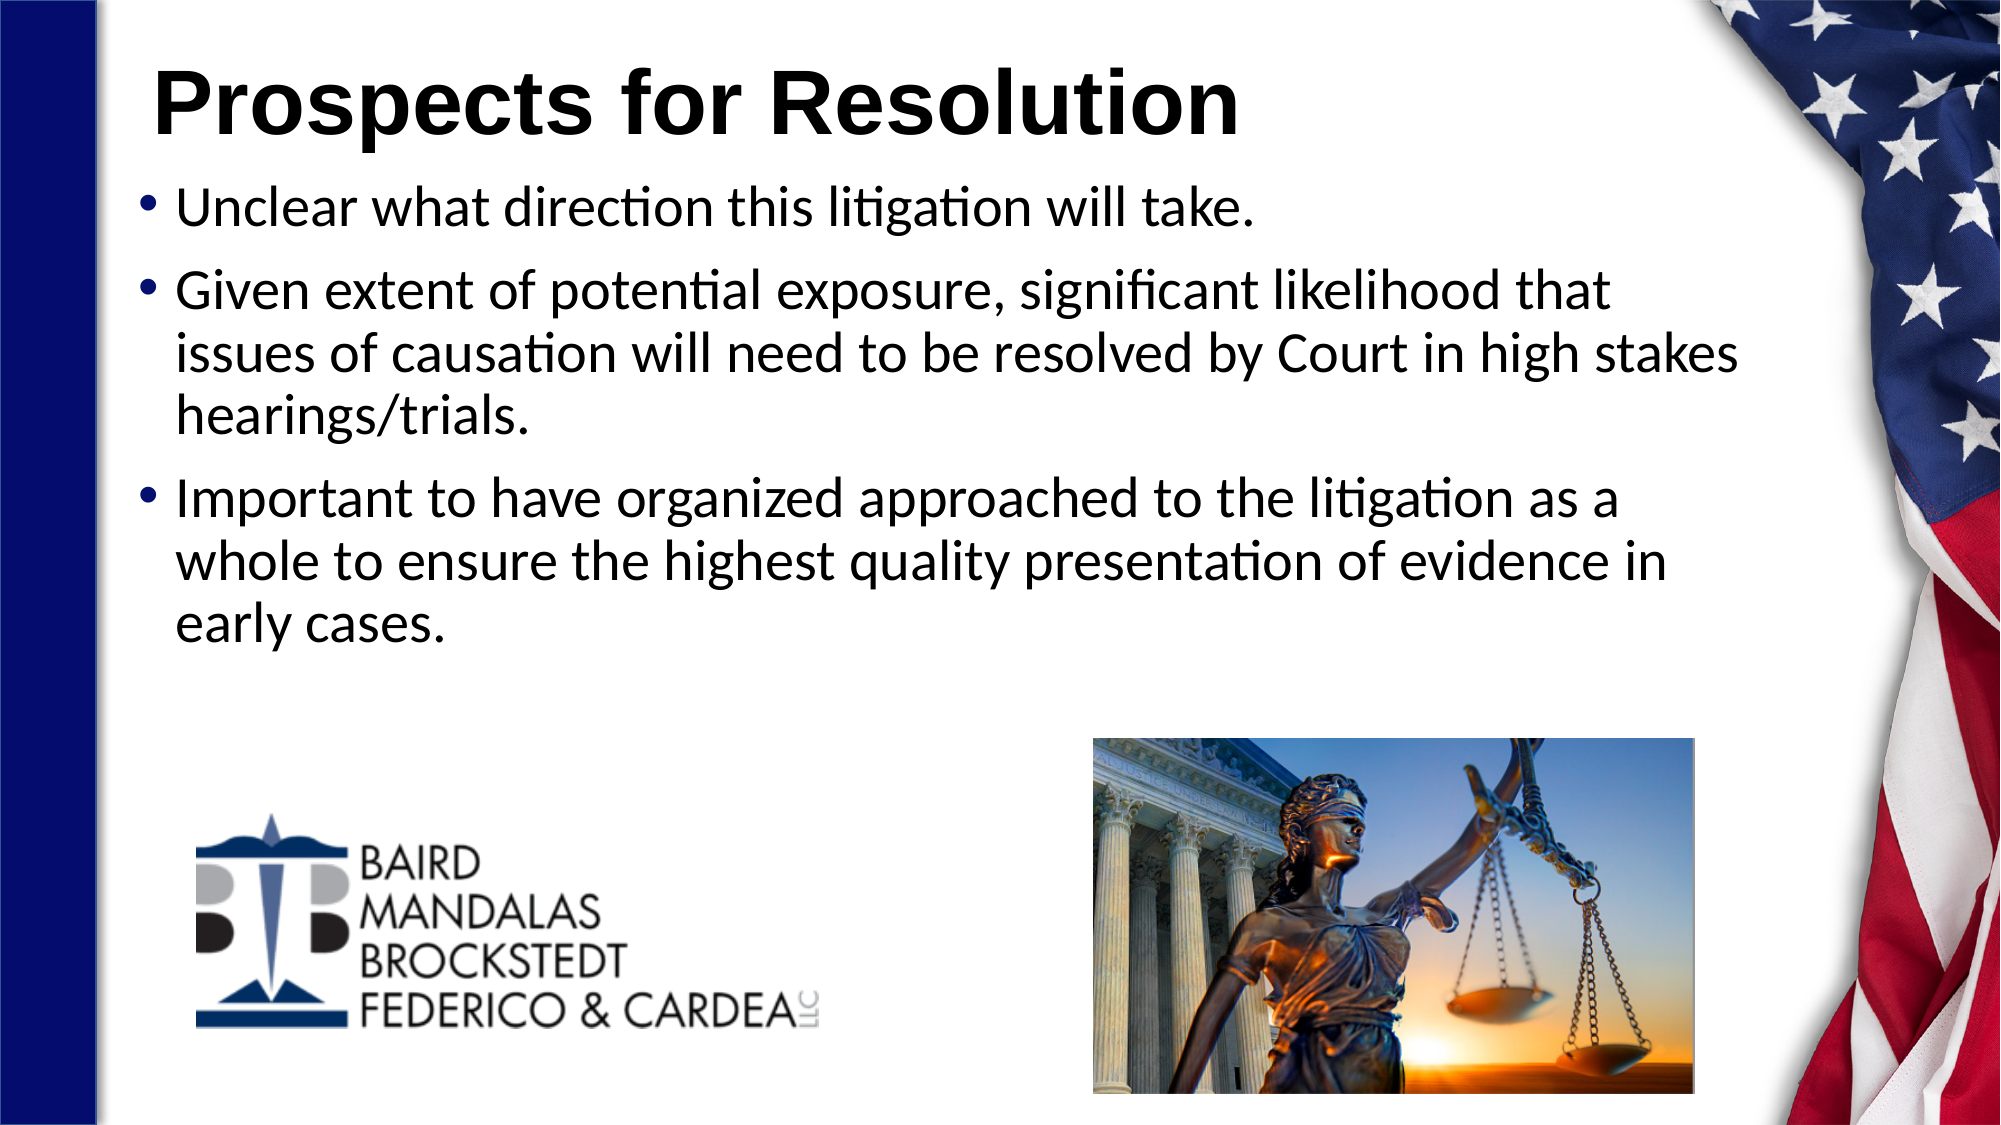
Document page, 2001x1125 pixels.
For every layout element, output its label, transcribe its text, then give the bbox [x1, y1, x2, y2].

picture [196, 813, 819, 1029]
list Unclear what direction this litigation will take. Given extent of potential exposure, significant likelihood that issues of causation will need to be resolved by Court in high stakes hearings/trials. Important to have organized approached to the litigation as a whole to ensure the highest quality presentation of evidence in early cases. [109, 167, 1670, 955]
text_box [0, 0, 97, 1125]
title Prospects for Resolution [137, 45, 1670, 165]
picture [1093, 0, 2000, 1125]
